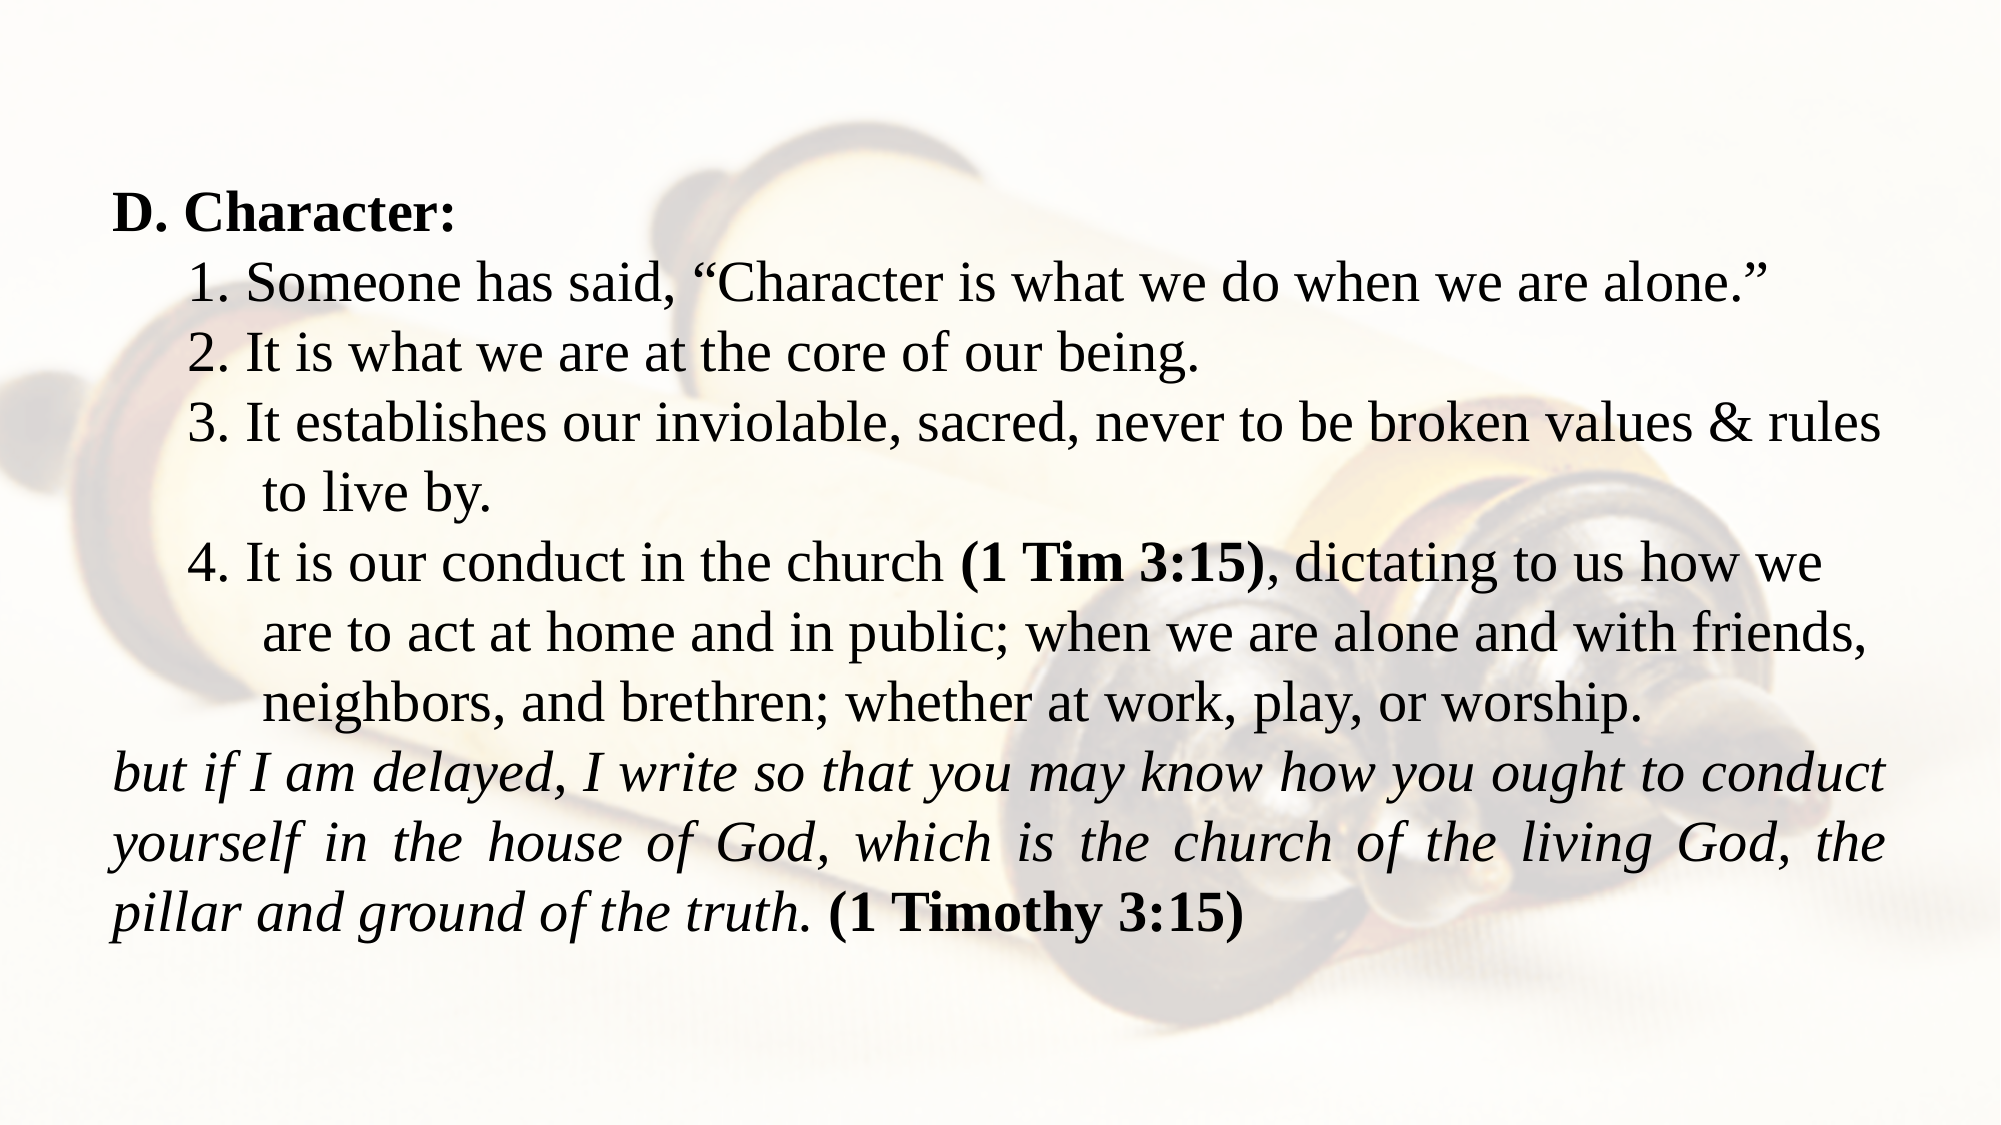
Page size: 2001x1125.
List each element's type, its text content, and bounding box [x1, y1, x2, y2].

text_box D. Character: 1. Someone has said, “Character is what we do when we are alone.” 2. It is what we are at the core of our being. 3. It establishes our inviolable, sacred, never to be broken values & rules to live by. 4. It is our conduct in the church (1 Tim 3:15), dictating to us how we are to act at home and in public; when we are alone and with friends, neighbors, and brethren; whether at work, play, or worship. but if I am delayed, I write so that you may know how you ought to conduct yourself in the house of God, which is the church of the living God, the pillar and ground of the truth. (1 Timothy 3:15) [97, 166, 1903, 951]
